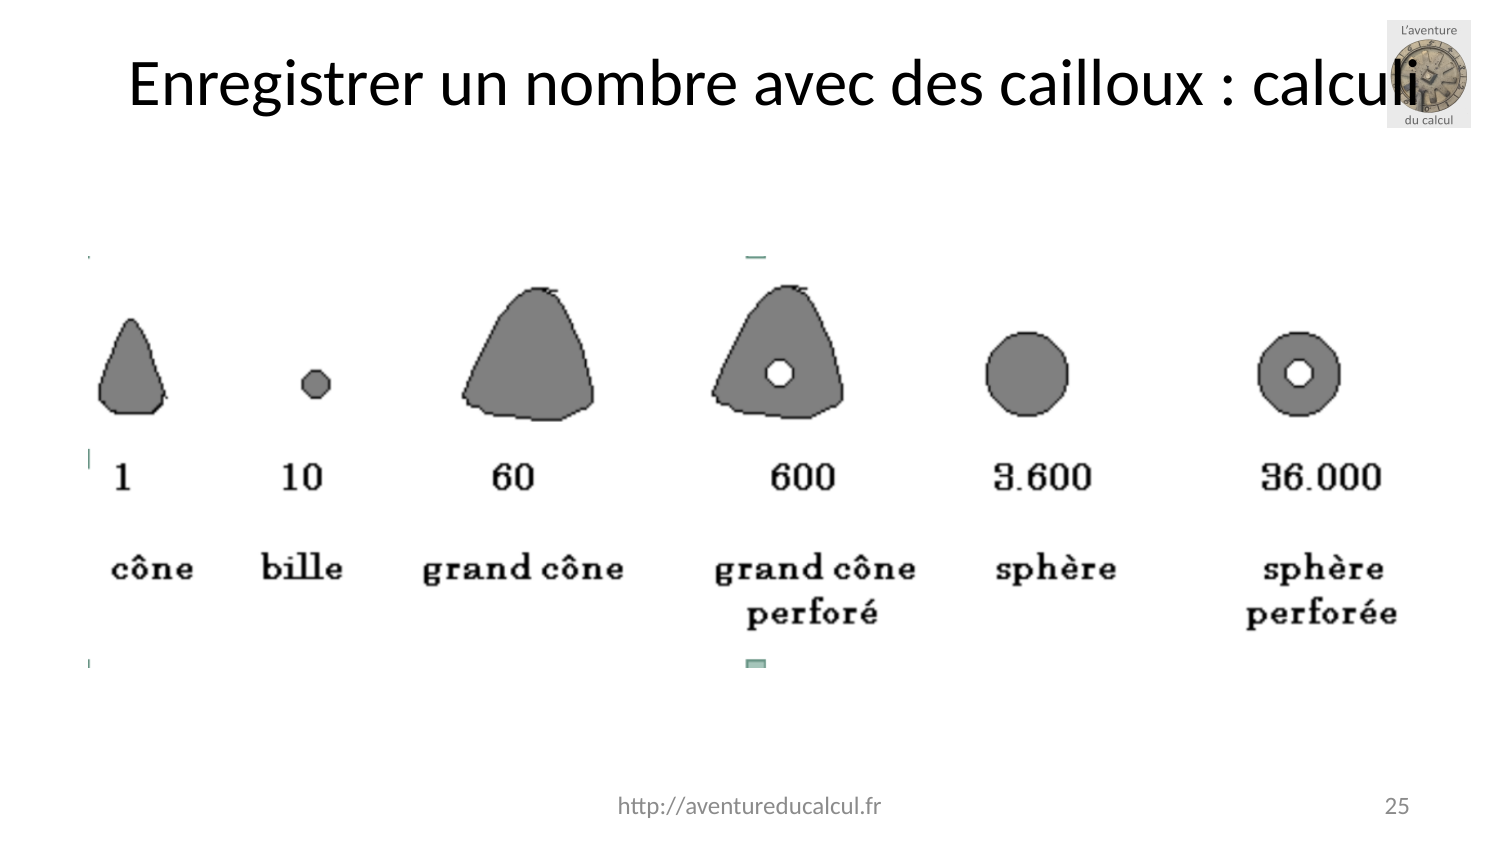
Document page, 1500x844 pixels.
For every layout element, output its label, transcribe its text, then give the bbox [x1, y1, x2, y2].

text_box Enregistrer un nombre avec des cailloux : calculi [99, 8, 1450, 149]
slide_number 25 [1074, 782, 1425, 827]
picture [1450, 20, 1471, 128]
picture [88, 256, 1422, 668]
footer http://aventureducalcul.fr [512, 782, 988, 827]
